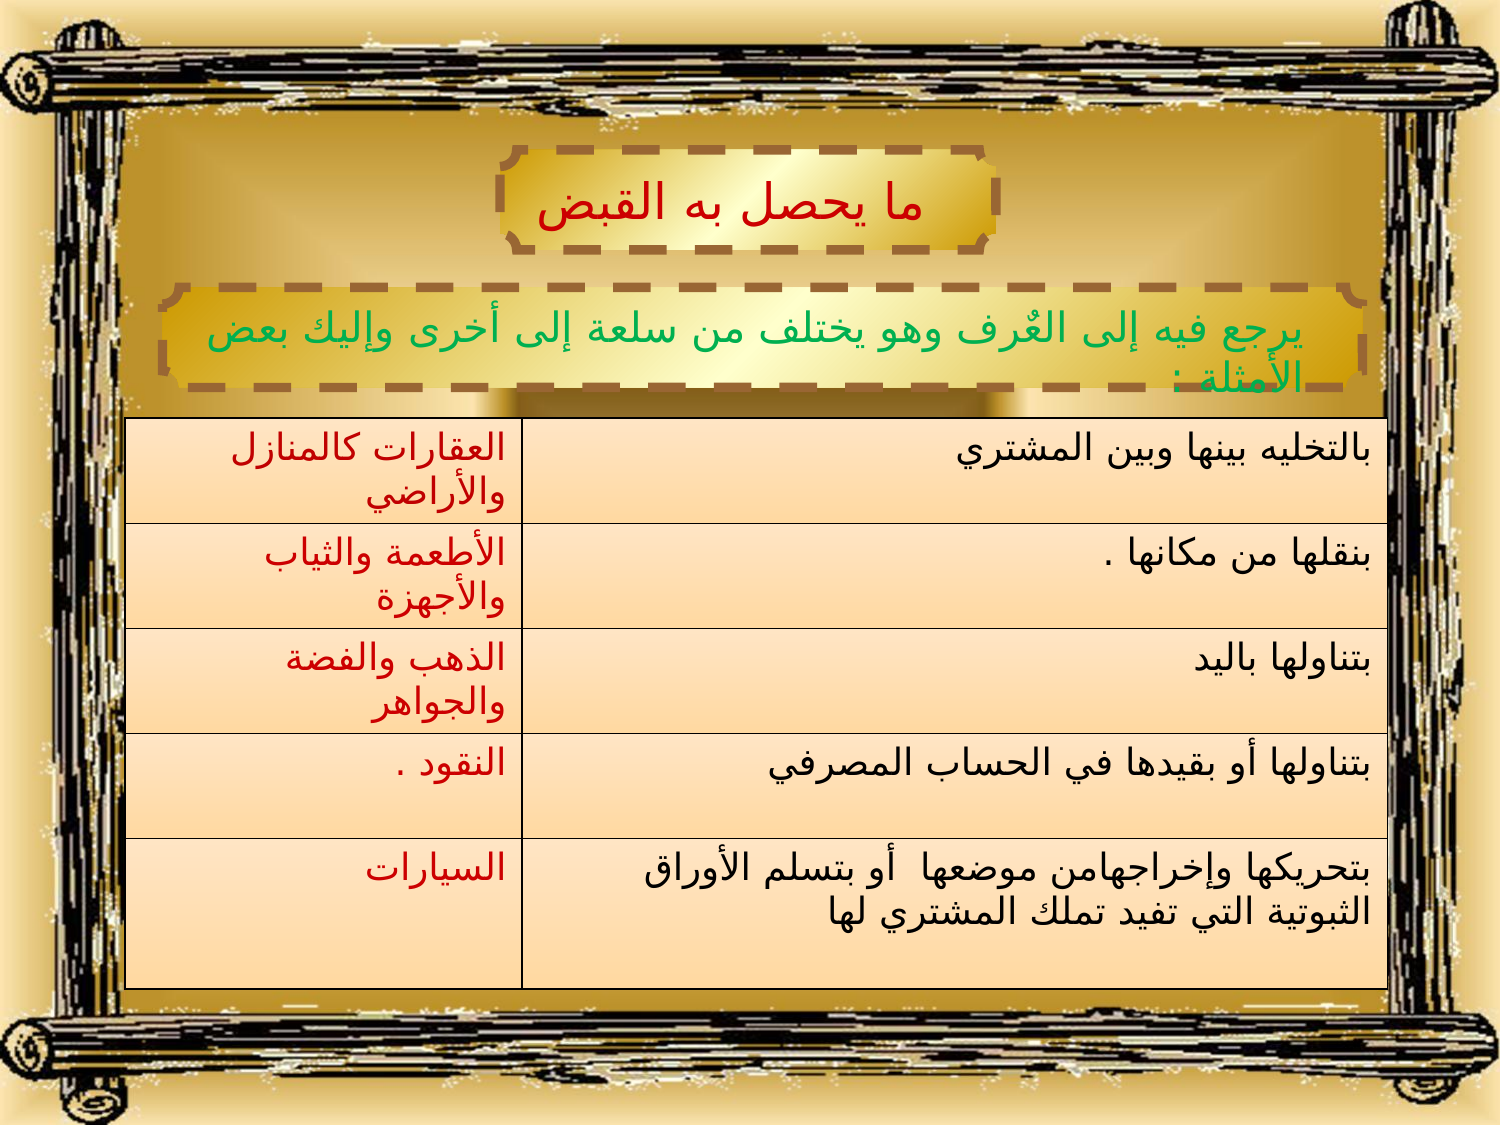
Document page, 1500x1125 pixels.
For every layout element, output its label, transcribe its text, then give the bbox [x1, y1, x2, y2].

table_cell النقود . [126, 734, 521, 838]
table_cell السيارات [126, 839, 521, 988]
table_cell بتحريكها وإخراجهامن موضعها أو بتسلم الأوراق الثبوتية التي تفيد تملك المشتري لها [523, 839, 1387, 988]
table_cell الأطعمة والثياب والأجهزة [126, 524, 521, 628]
table_cell بنقلها من مكانها . [523, 524, 1387, 628]
table_header العقارات كالمنازل والأراضي [126, 419, 521, 523]
table_cell بتناولها باليد [523, 629, 1387, 733]
table_cell بتناولها أو بقيدها في الحساب المصرفي [523, 734, 1387, 838]
table_header بالتخليه بينها وبين المشتري [523, 419, 1387, 523]
picture [0, 0, 1500, 1125]
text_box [137, 287, 1363, 388]
table_cell الذهب والفضة والجواهر [126, 629, 521, 733]
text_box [462, 149, 1001, 251]
